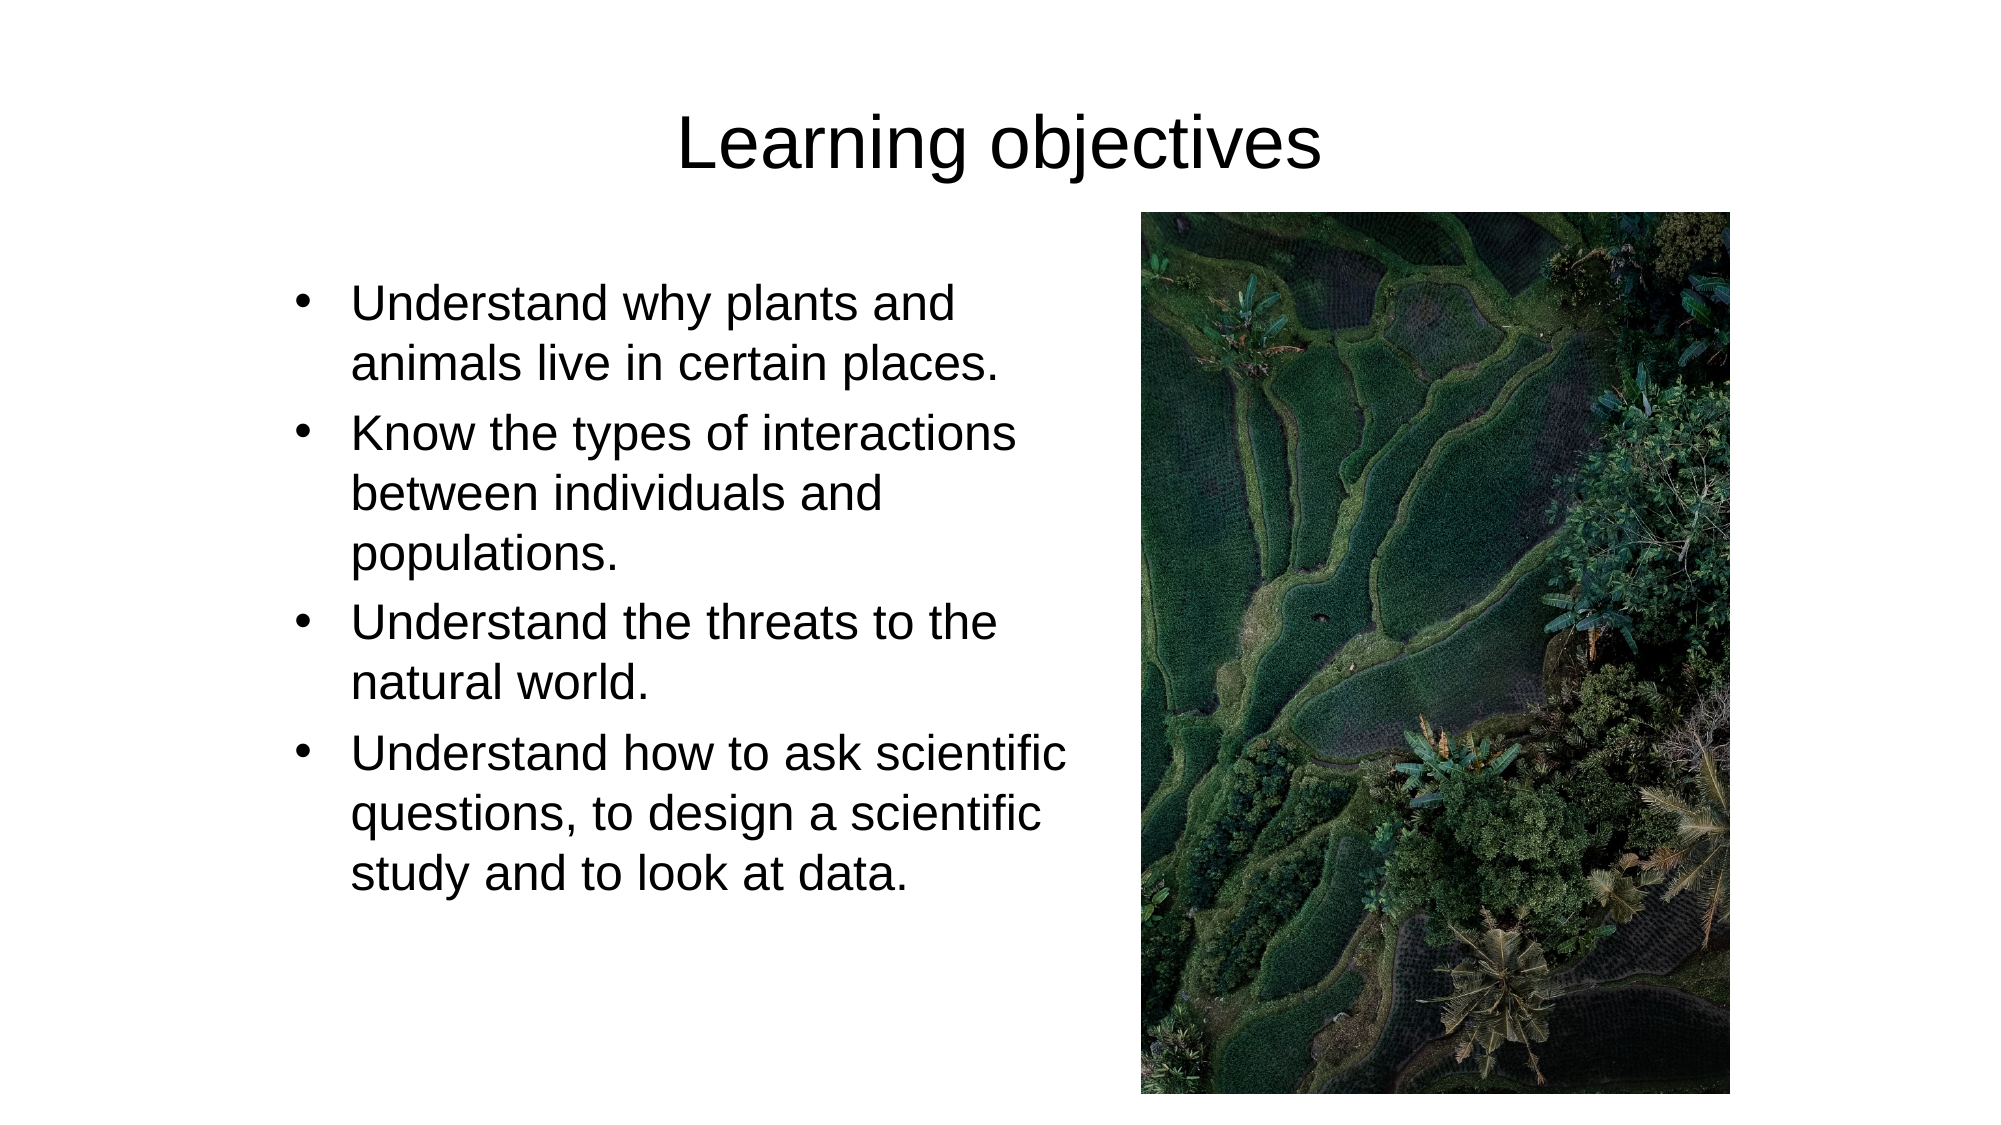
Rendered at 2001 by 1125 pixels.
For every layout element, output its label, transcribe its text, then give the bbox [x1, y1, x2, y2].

list Understand why plants and animals live in certain places. Know the types of interactions between individuals and populations. Understand the threats to the natural world. Understand how to ask scientific questions, to design a scientific study and to look at data. [279, 262, 1136, 1005]
title Learning objectives [99, 45, 1900, 233]
picture [1141, 212, 1730, 1095]
